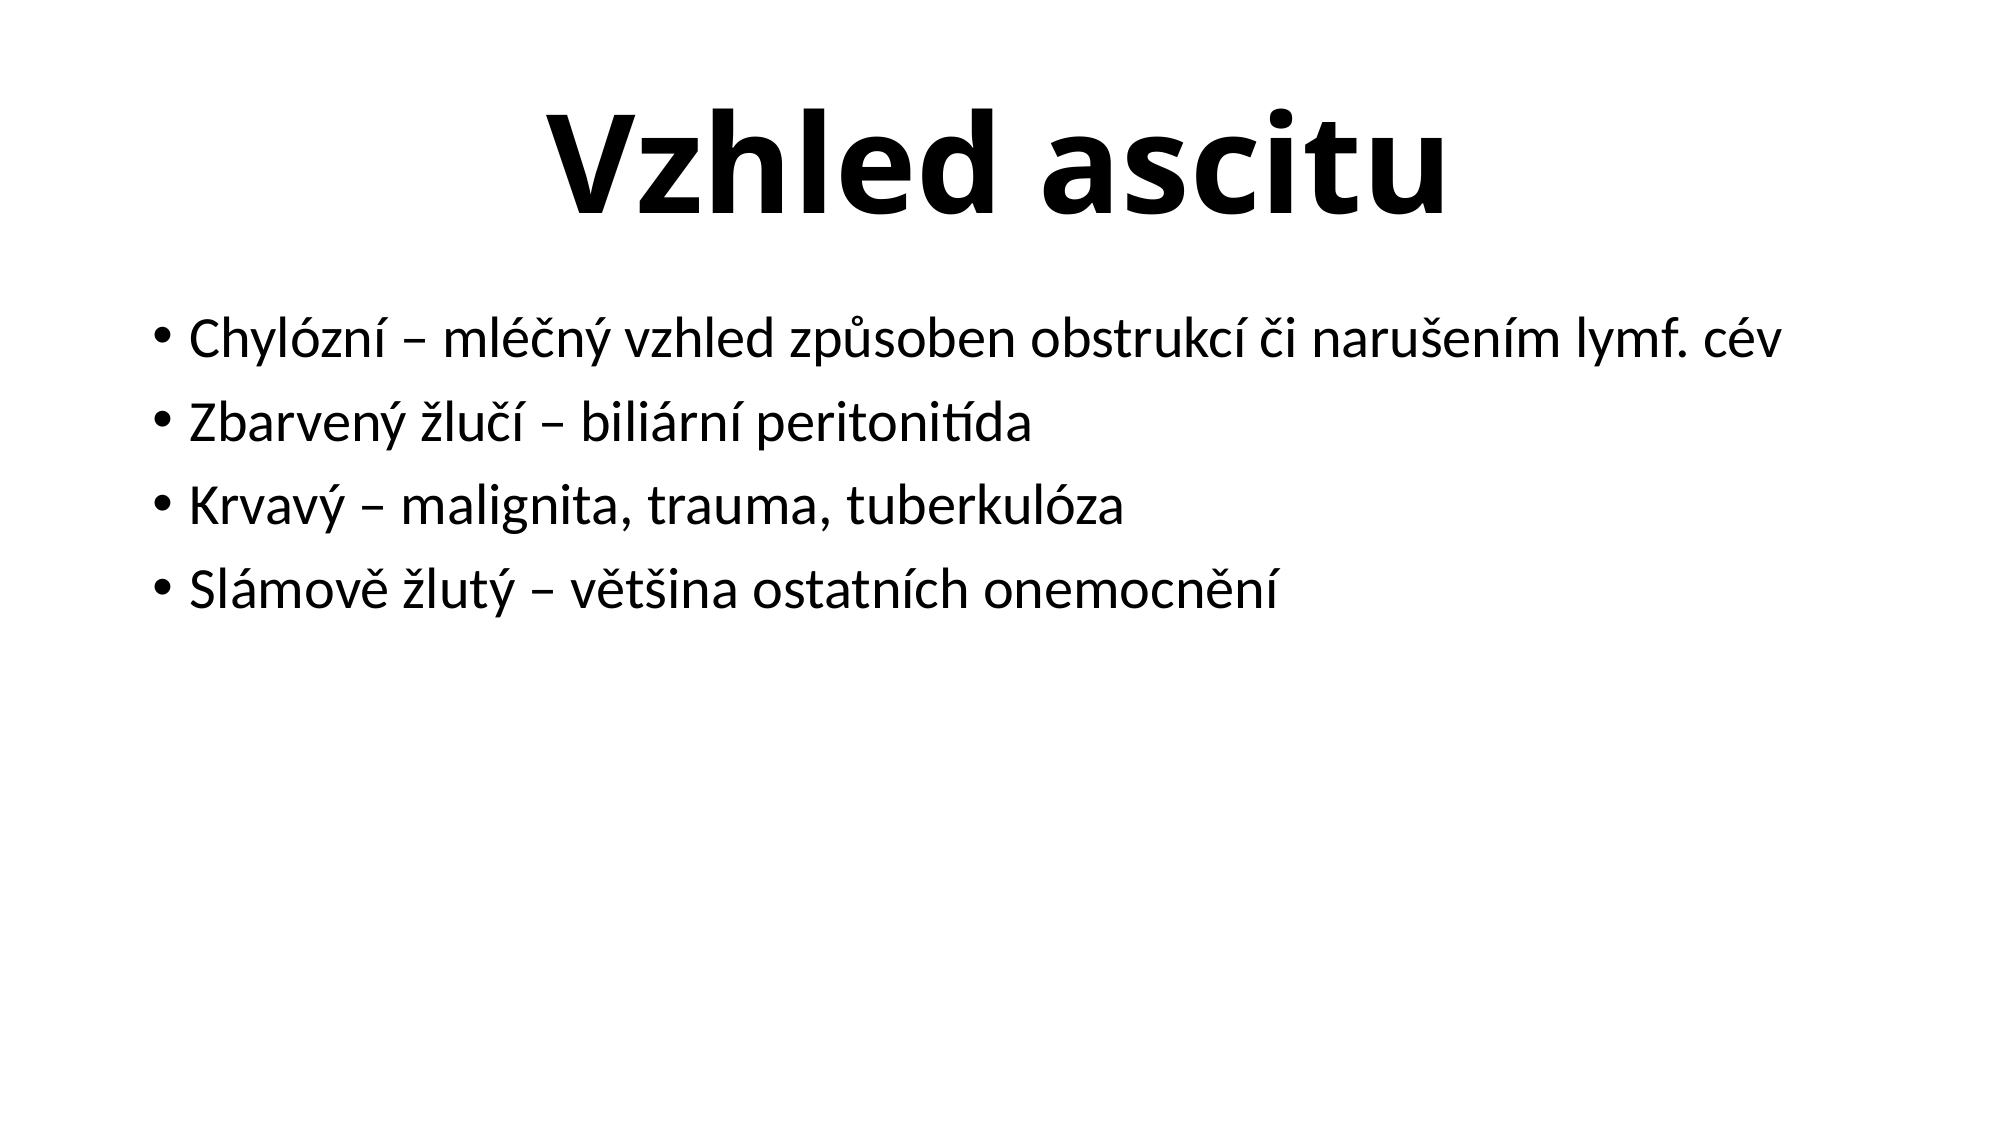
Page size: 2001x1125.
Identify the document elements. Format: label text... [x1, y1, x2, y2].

list Chylózní – mléčný vzhled způsoben obstrukcí či narušením lymf. cév Zbarvený žlučí – biliární peritonitída Krvavý – malignita, trauma, tuberkulóza Slámově žlutý – většina ostatních onemocnění [137, 299, 1863, 1014]
title Vzhled ascitu [137, 59, 1863, 278]
